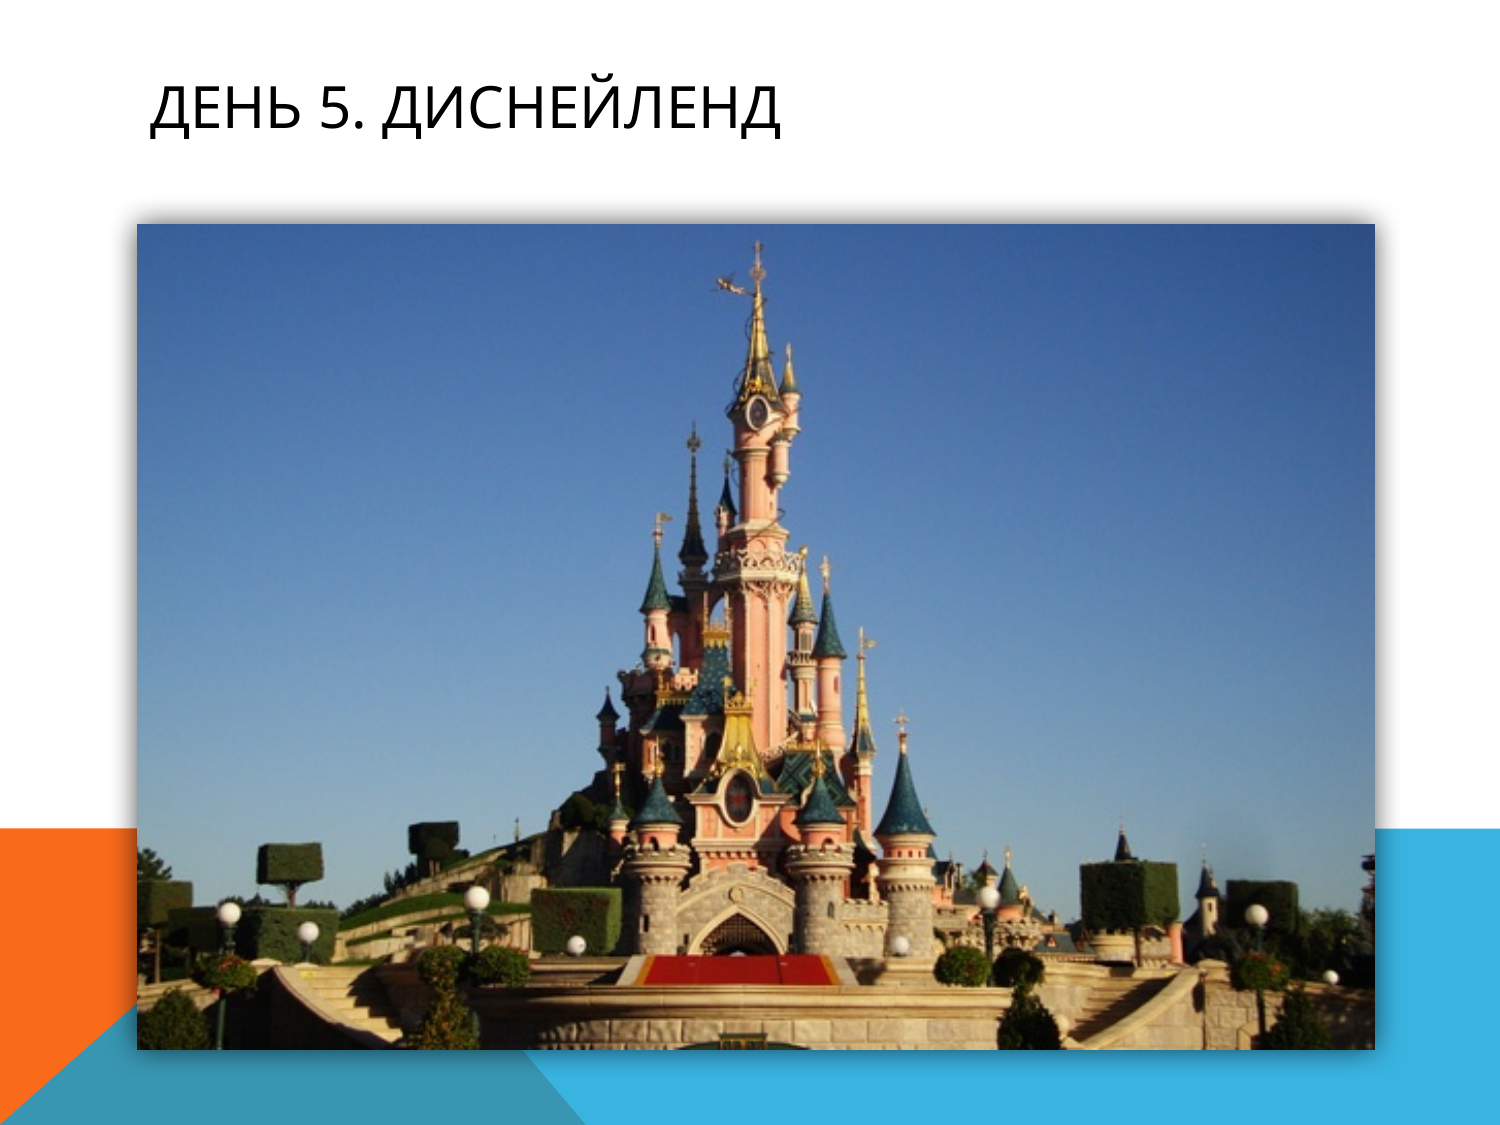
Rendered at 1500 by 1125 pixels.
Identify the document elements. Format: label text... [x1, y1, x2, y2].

picture [137, 224, 1376, 1051]
title День 5. Диснейленд [135, 60, 1369, 150]
